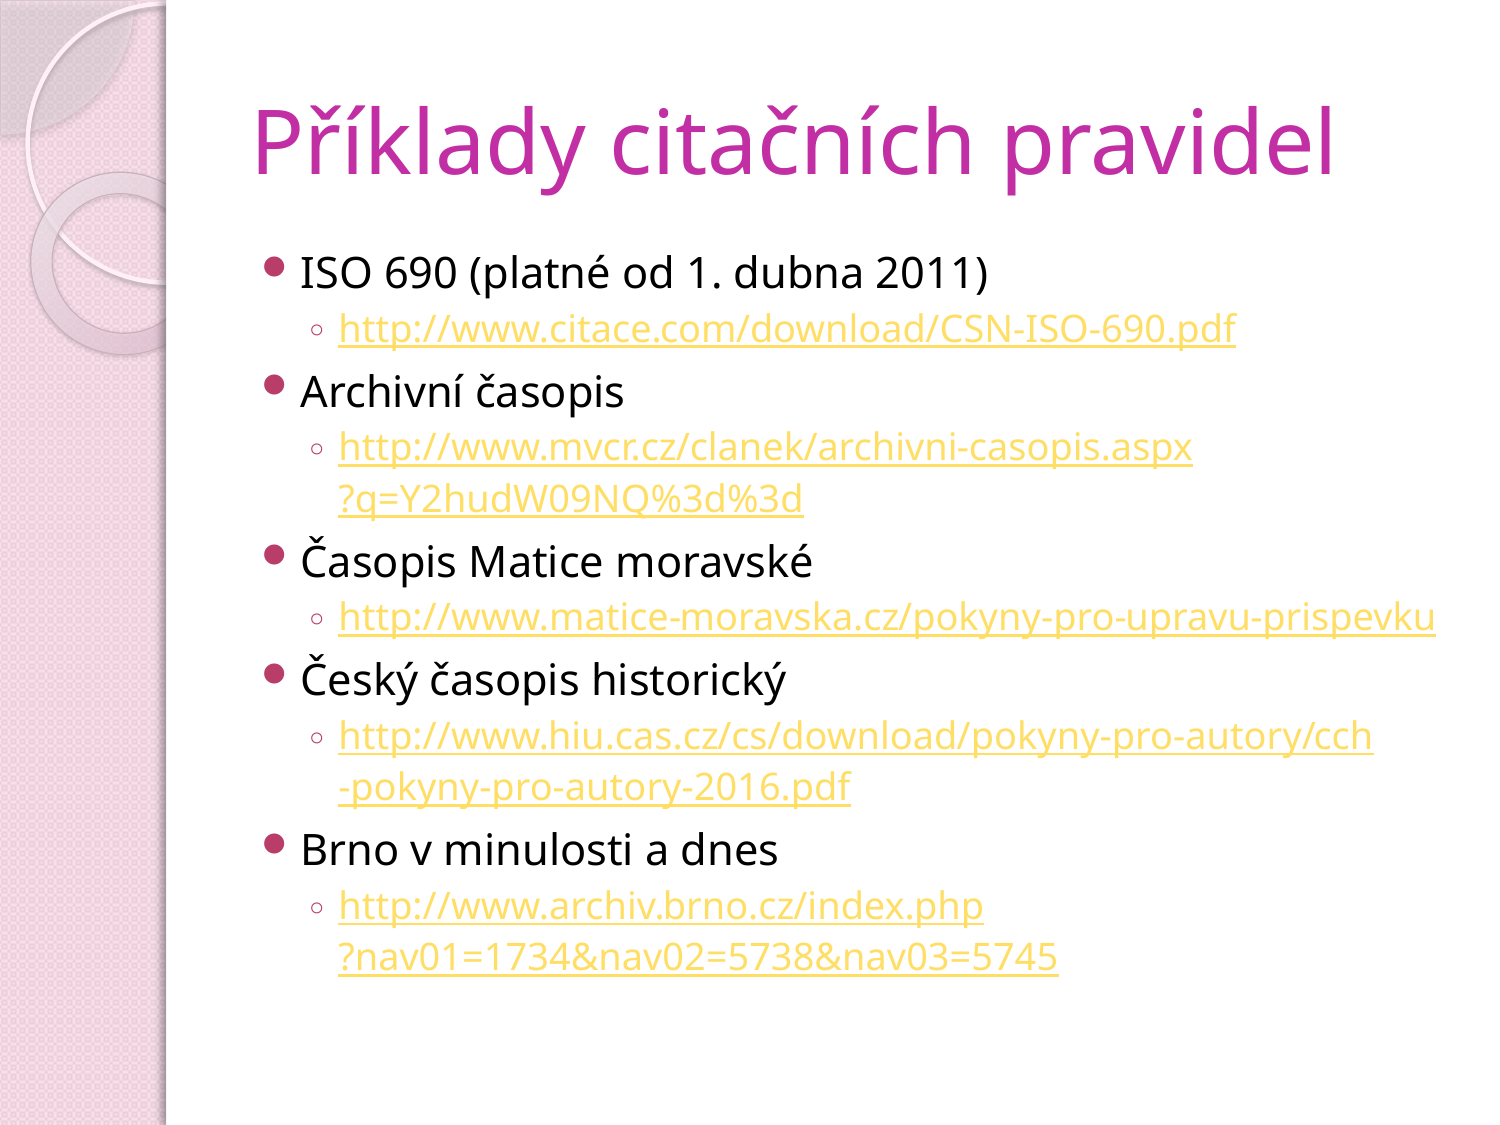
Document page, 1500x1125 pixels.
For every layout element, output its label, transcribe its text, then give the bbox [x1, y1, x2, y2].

title Příklady citačních pravidel [235, 45, 1466, 233]
list ISO 690 (platné od 1. dubna 2011) http://www.citace.com/download/CSN-ISO-690.pdf Archivní časopis http://www.mvcr.cz/clanek/archivni-casopis.aspx?q=Y2hudW09NQ%3d%3d Časopis Matice moravské http://www.matice-moravska.cz/pokyny-pro-upravu-prispevku Český časopis historický http://www.hiu.cas.cz/cs/download/pokyny-pro-autory/cch-pokyny-pro-autory-2016.pdf Brno v minulosti a dnes http://www.archiv.brno.cz/index.php?nav01=1734&nav02=5738&nav03=5745 [235, 237, 1466, 1025]
